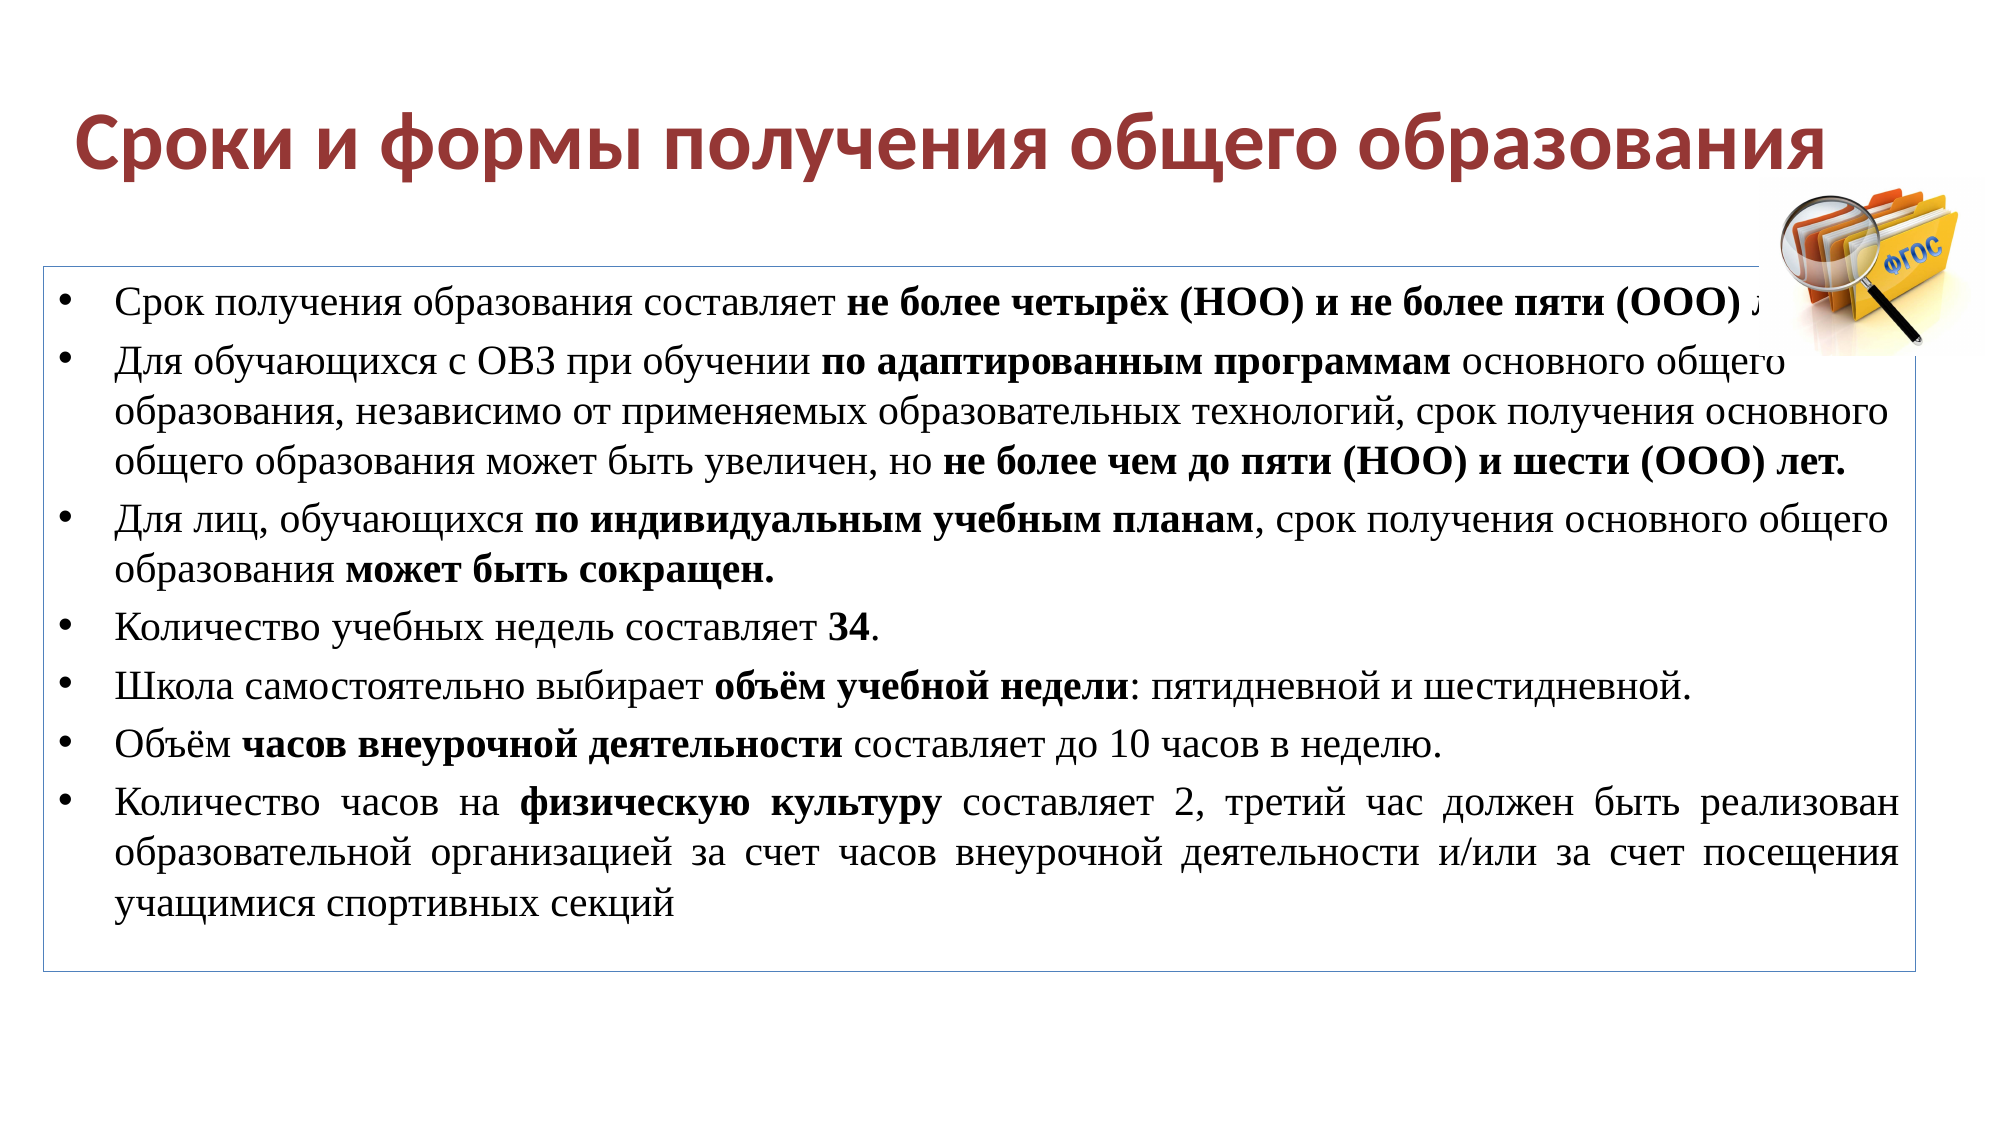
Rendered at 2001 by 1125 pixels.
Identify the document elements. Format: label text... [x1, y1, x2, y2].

picture [1758, 177, 1985, 356]
list Срок получения образования составляет не более четырёх (НОО) и не более пяти (ООО) лет. Для обучающихся с ОВЗ при обучении по адаптированным программам основного общего образования, независимо от применяемых образовательных технологий, срок получения основного общего образования может быть увеличен, но не более чем до пяти (НОО) и шести (ООО) лет. Для лиц, обучающихся по индивидуальным учебным планам, срок получения основного общего образования может быть сокращен. Количество учебных недель составляет 34. Школа самостоятельно выбирает объём учебной недели: пятидневной и шестидневной. Объём часов внеурочной деятельности составляет до 10 часов в неделю. Количество часов на физическую культуру составляет 2, третий час должен быть реализован образовательной организацией за счет часов внеурочной деятельности и/или за счет посещения учащимися спортивных секций [43, 266, 1916, 972]
title Сроки и формы получения общего образования [32, 43, 1892, 229]
